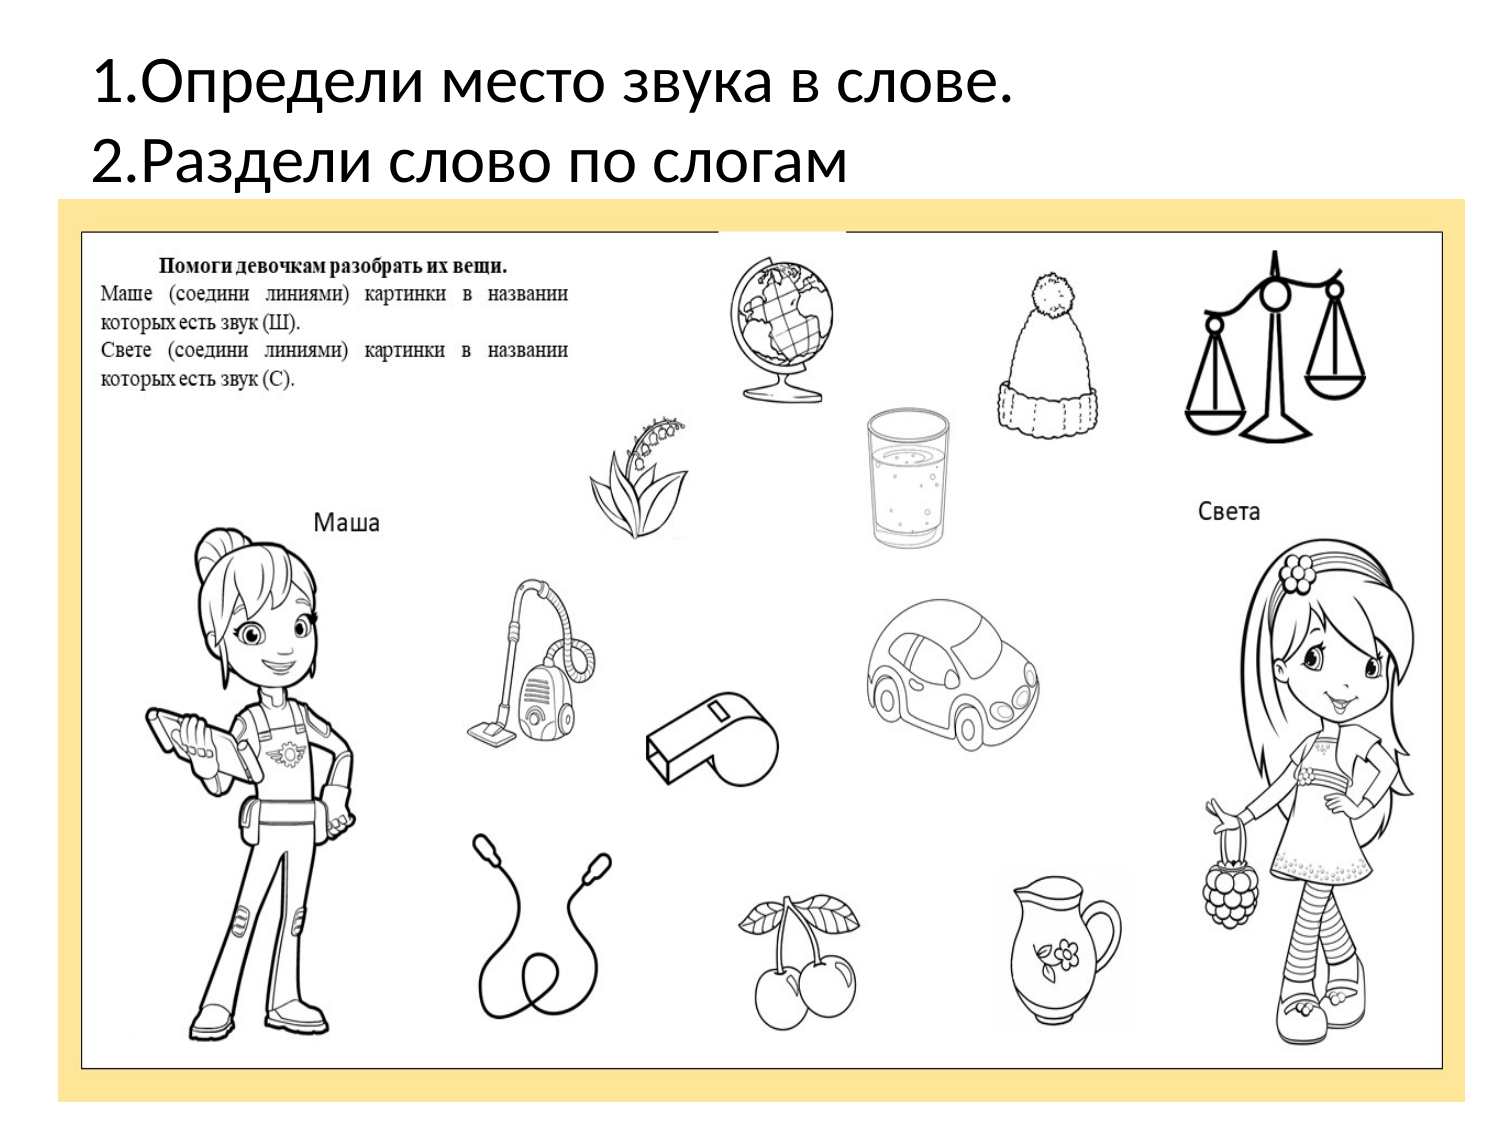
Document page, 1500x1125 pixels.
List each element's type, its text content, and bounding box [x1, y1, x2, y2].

title 1.Определи место звука в слове. 2.Раздели слово по слогам [75, 45, 1425, 188]
picture [58, 198, 1466, 1102]
